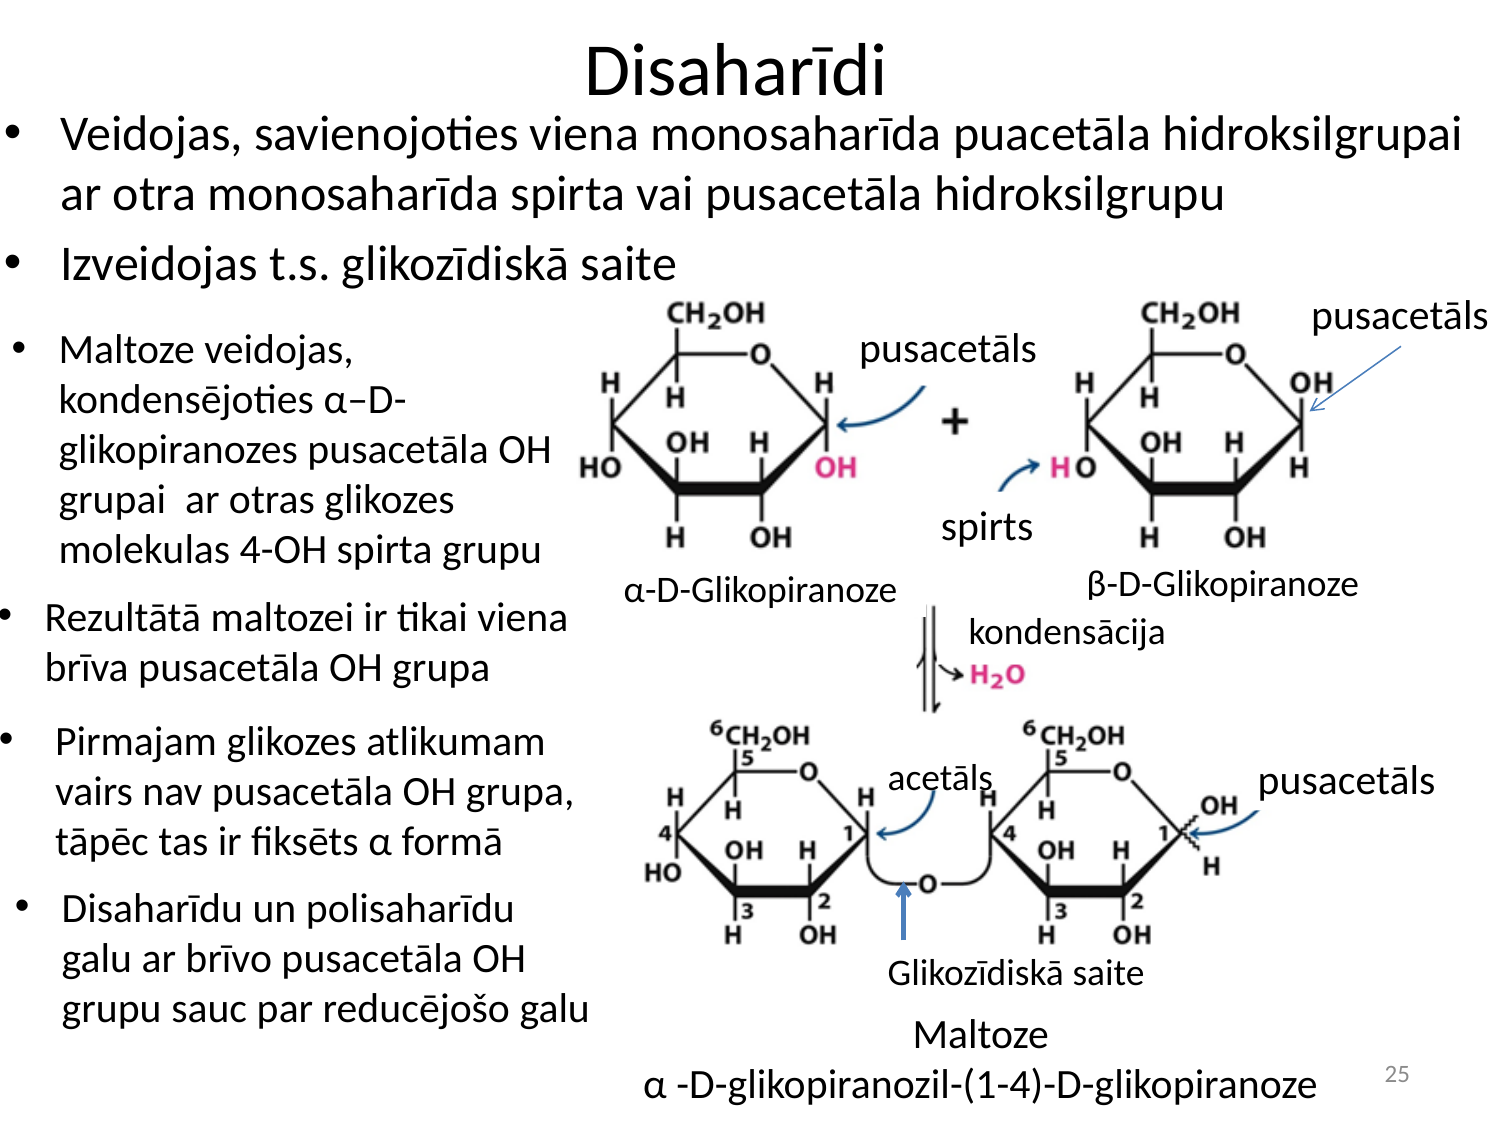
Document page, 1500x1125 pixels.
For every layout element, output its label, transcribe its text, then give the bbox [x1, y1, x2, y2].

text_box α-D-Glikopiranoze [608, 571, 926, 617]
text_box Disaharīdu un polisaharīdu galu ar brīvo pusacetāla OH grupu sauc par reducējošo galu [0, 873, 609, 1038]
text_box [1309, 345, 1402, 412]
picture [628, 593, 1294, 964]
title Disaharīdi [61, 0, 1412, 93]
list Veidojas, savienojoties viena monosaharīda puacetāla hidroksilgrupai ar otra monosaharīda spirta vai pusacetāla hidroksilgrupu Izveidojas t.s. glikozīdiskā saite [0, 93, 1500, 314]
text_box Maltoze veidojas, kondensējoties α–D-glikopiranozes pusacetāla OH grupai ar otras glikozes molekulas 4-OH spirta grupu [0, 314, 585, 580]
text_box Glikozīdiskā saite [872, 940, 1424, 1001]
picture [566, 280, 1356, 562]
text_box pusacetāls [1356, 280, 1500, 346]
text_box Rezultātā maltozei ir tikai viena brīva pusacetāla OH grupa [0, 581, 609, 697]
slide_number 25 [1074, 1042, 1425, 1103]
text_box Maltoze α -D-glikopiranozil-(1-4)-D-glikopiranoze [608, 999, 1353, 1115]
text_box pusacetāls [1299, 745, 1468, 811]
text_box Pirmajam glikozes atlikumam vairs nav pusacetāla OH grupa, tāpēc tas ir fiksēts α formā [0, 706, 609, 871]
text_box β-D-Glikopiranoze [1071, 551, 1409, 612]
